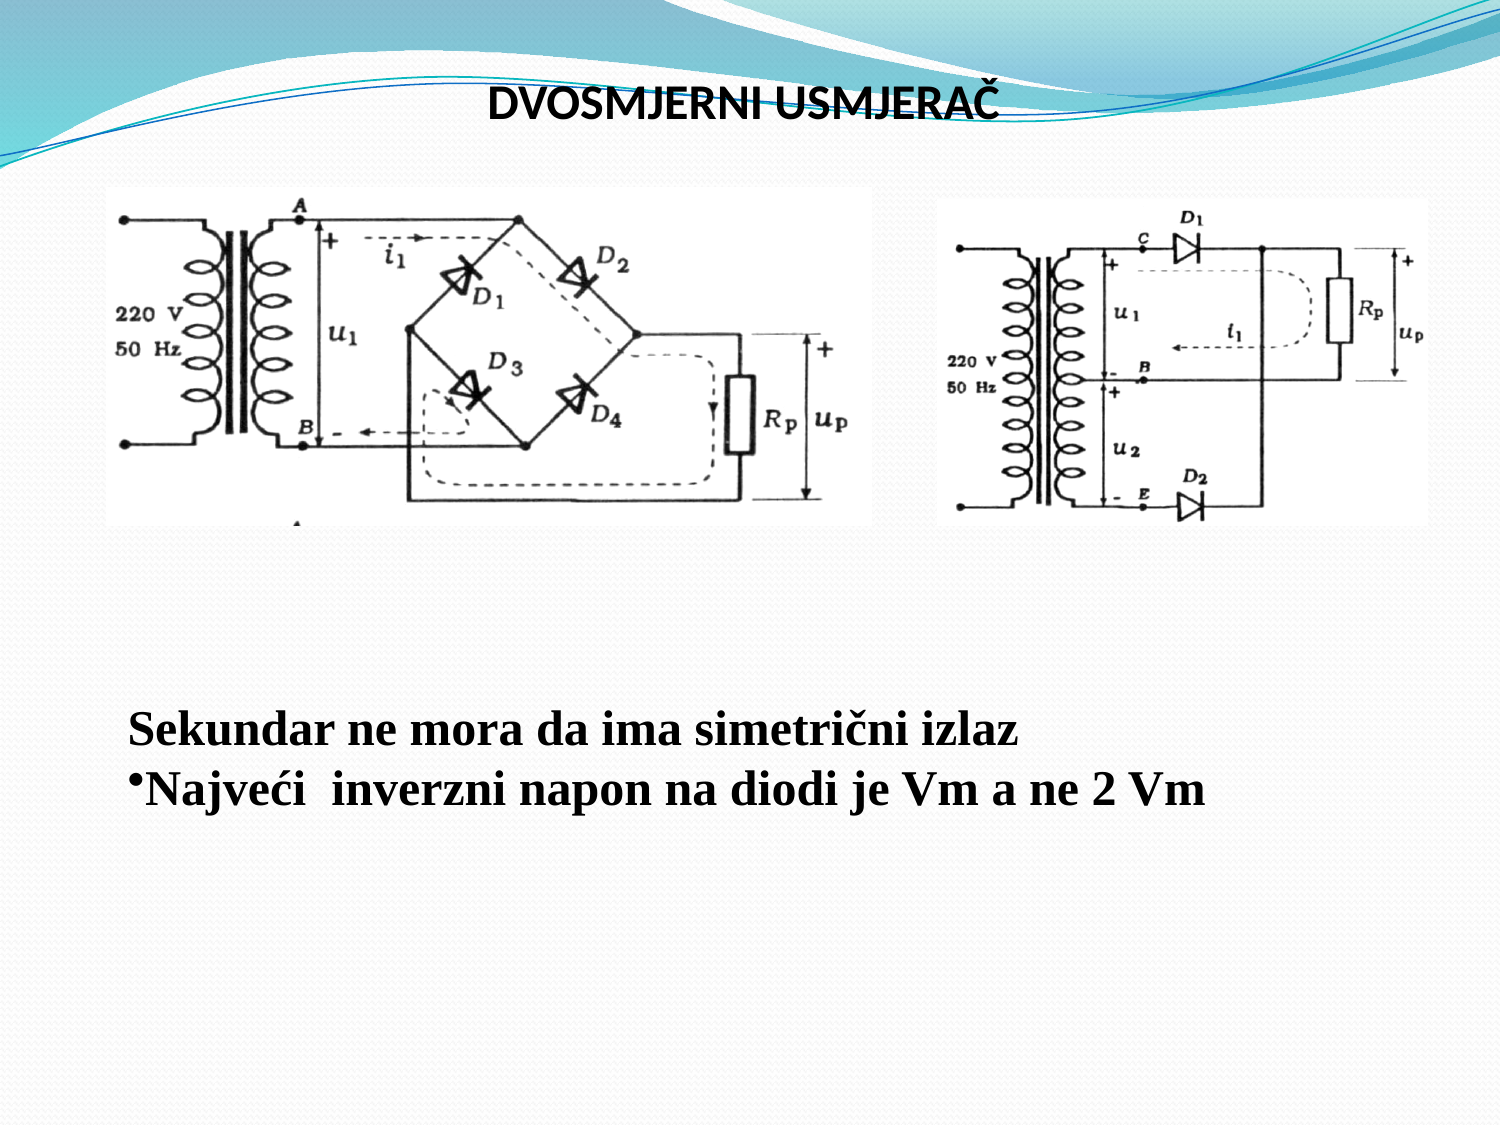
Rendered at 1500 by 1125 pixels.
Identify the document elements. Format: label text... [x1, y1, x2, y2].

text_box DVOSMJERNI USMJERAČ [362, 62, 1125, 138]
picture [105, 187, 872, 526]
picture [937, 199, 1428, 527]
text_box Sekundar ne mora da ima simetrični izlaz Najveći inverzni napon na diodi je Vm a ne 2 Vm [112, 688, 1325, 824]
text_box [0, 0, 1500, 75]
